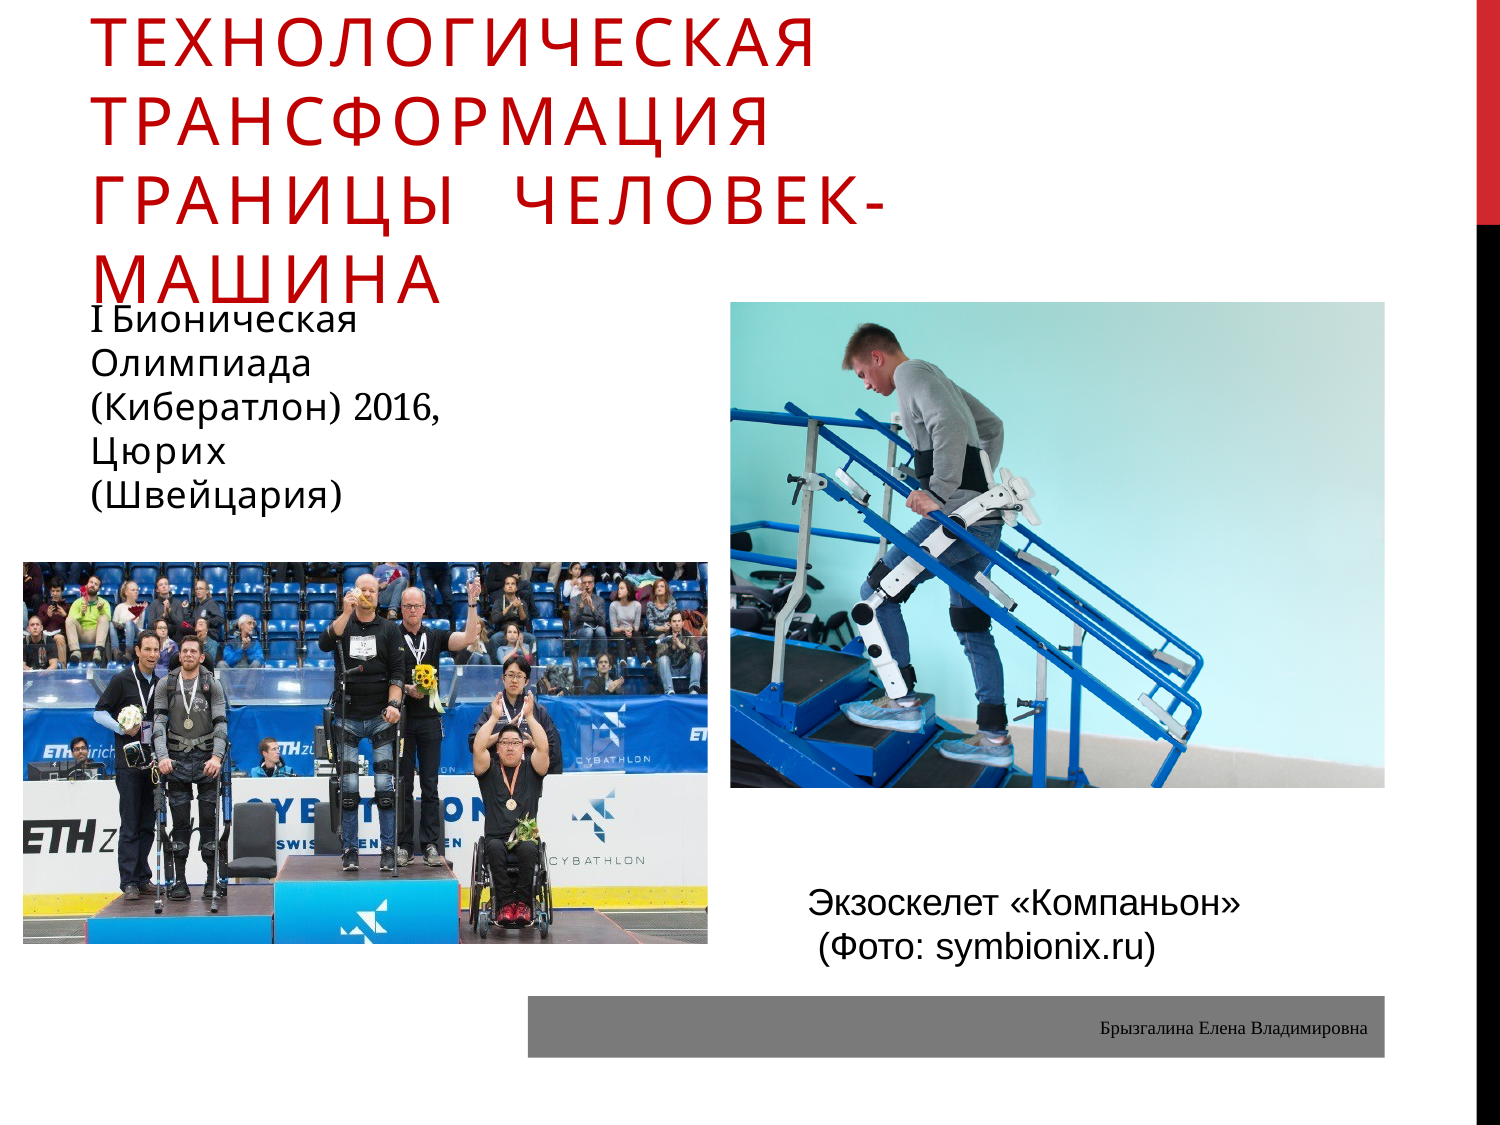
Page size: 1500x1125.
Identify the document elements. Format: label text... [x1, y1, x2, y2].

text_box [527, 996, 1385, 1058]
text_box Брызгалина Елена Владимировна [1097, 1015, 1372, 1039]
text_box [23, 562, 708, 944]
text_box [730, 302, 1385, 788]
text_box I Бионическая Олимпиада (Кибератлон) 2016, Цюрих (Швейцария) [87, 294, 463, 518]
text_box Экзоскелет «Компаньон» (Фото: symbionix.ru) [805, 874, 1249, 968]
title ТЕХНОЛОГИЧЕСКАЯ ТРАНСФОРМАЦИЯ ГРАНИЦЫ ЧЕЛОВЕК-МАШИНА [87, 0, 1093, 320]
